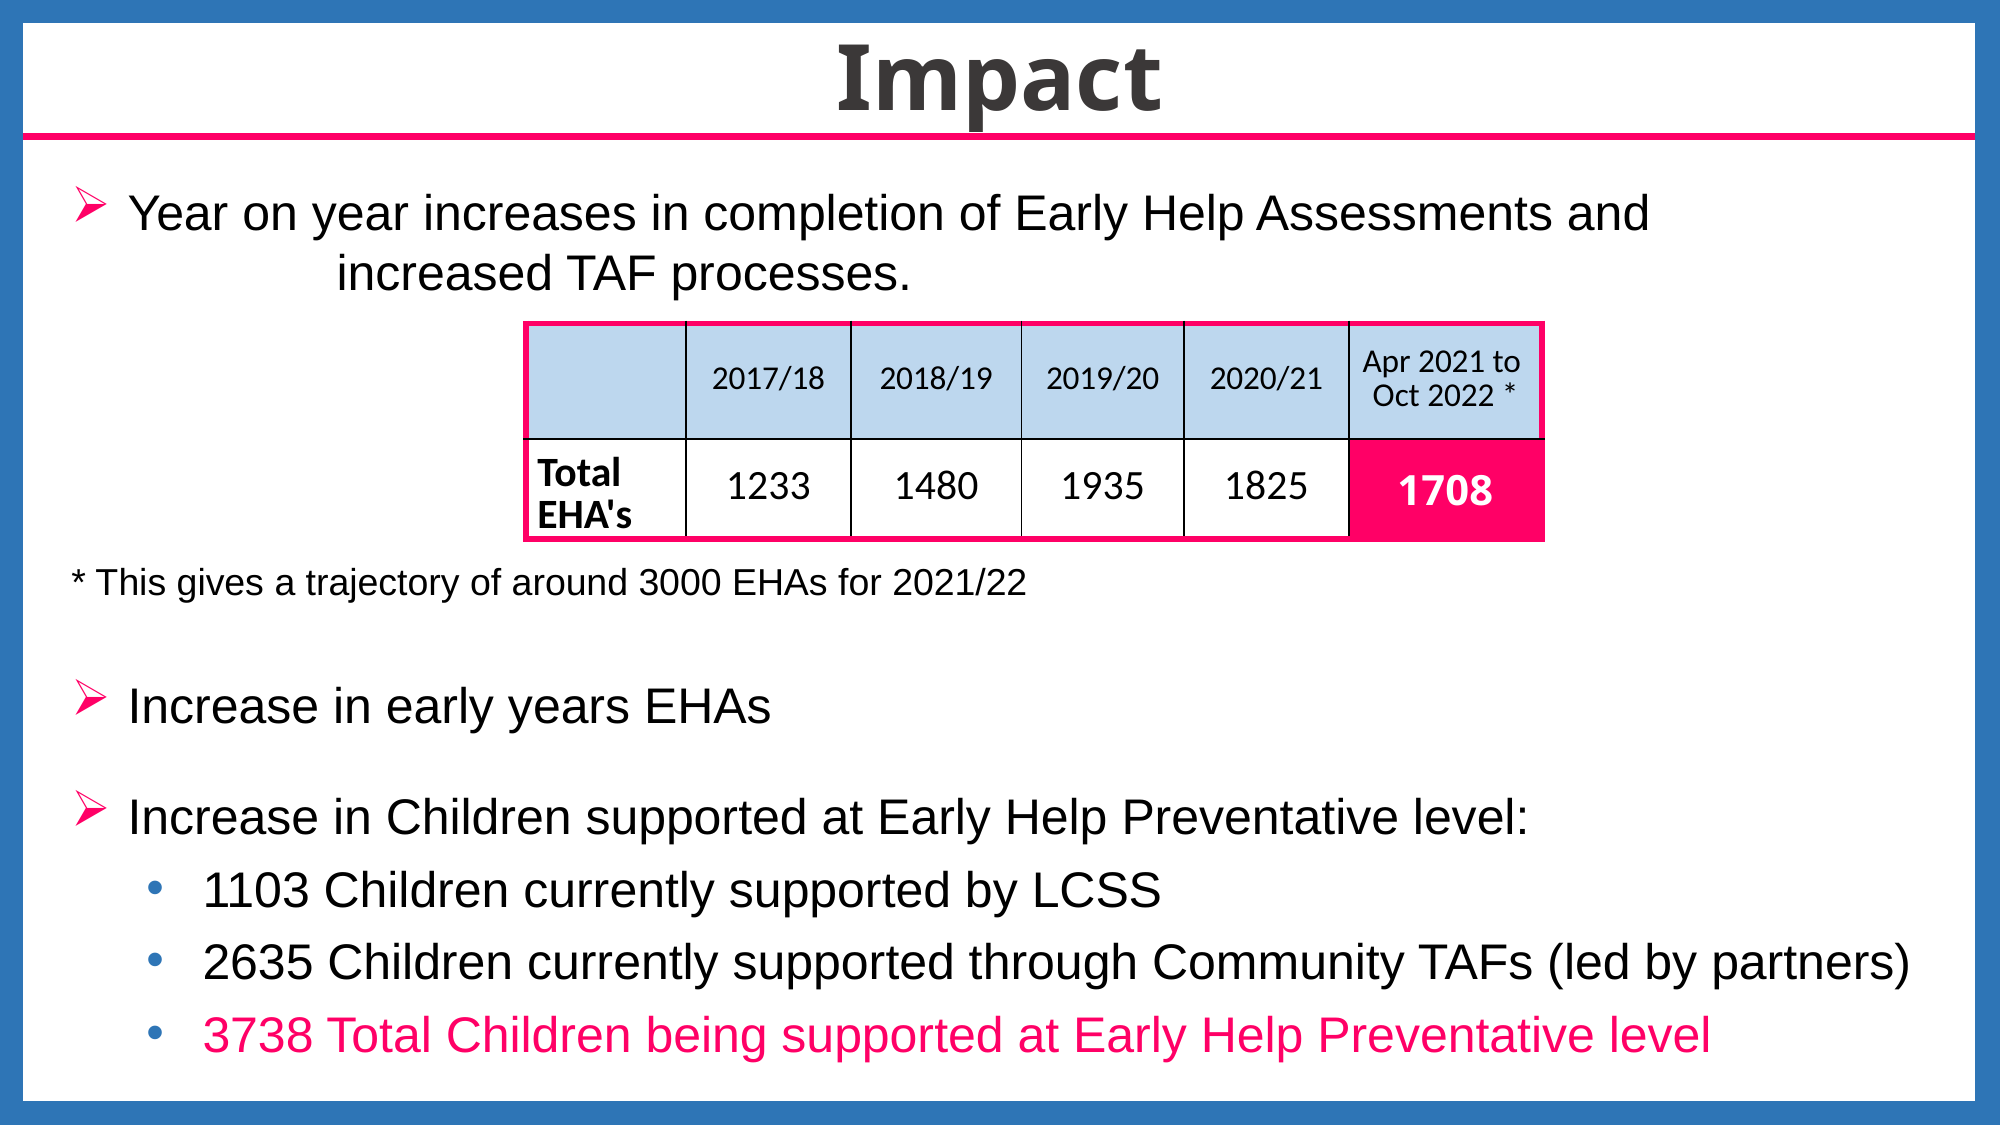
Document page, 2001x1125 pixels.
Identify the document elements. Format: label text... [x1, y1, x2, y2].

table_header 2018/19 [852, 326, 1021, 438]
table_header 2019/20 [1022, 326, 1183, 438]
table_header [529, 326, 685, 438]
table_cell 1825 [1185, 440, 1348, 536]
table_cell 1935 [1022, 440, 1183, 536]
text_box [10, 10, 1988, 136]
table_cell 1233 [687, 440, 850, 536]
table_header Apr 2021 to Oct 2022 * [1350, 326, 1539, 438]
table_cell Total EHA's [529, 440, 685, 536]
text_box [10, 137, 1988, 1114]
table_header 2017/18 [687, 326, 850, 438]
text_box Impact [0, 9, 2000, 133]
table_header 2020/21 [1185, 326, 1348, 438]
table_cell 1708 [1350, 440, 1539, 536]
table_cell 1480 [852, 440, 1021, 536]
text_box Year on year increases in completion of Early Help Assessments and increased TAF processes. * This gives a trajectory of around 3000 EHAs for 2021/22 Increase in early years EHAs Increase in Children supported at Early Help Preventative level: 1103 Children currently supported by LCSS 2635 Children currently supported through Community TAFs (led by partners) 3738 Total Children being supported at Early Help Preventative level [56, 173, 1956, 1070]
